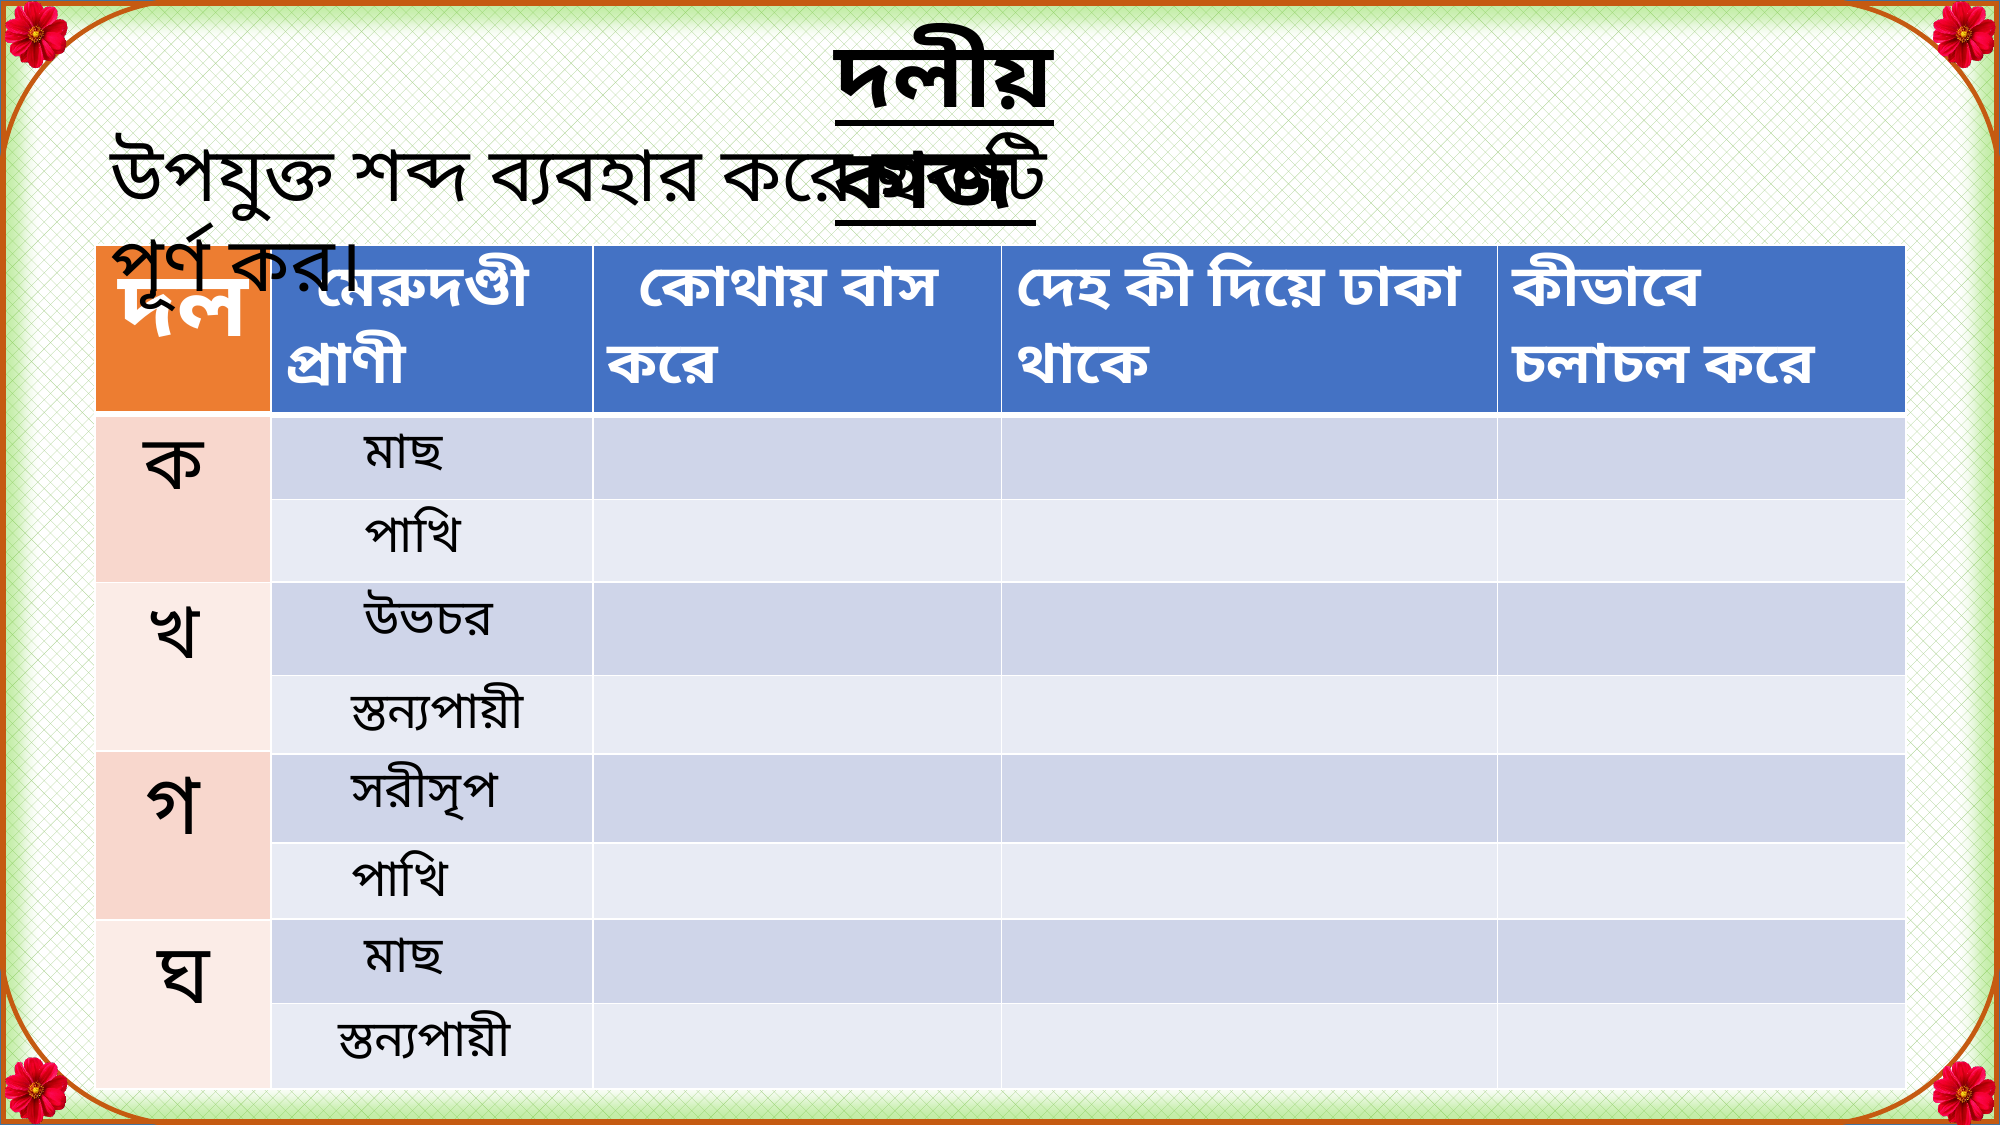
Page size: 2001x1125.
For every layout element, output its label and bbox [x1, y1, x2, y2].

text_box [0, 0, 2000, 1125]
